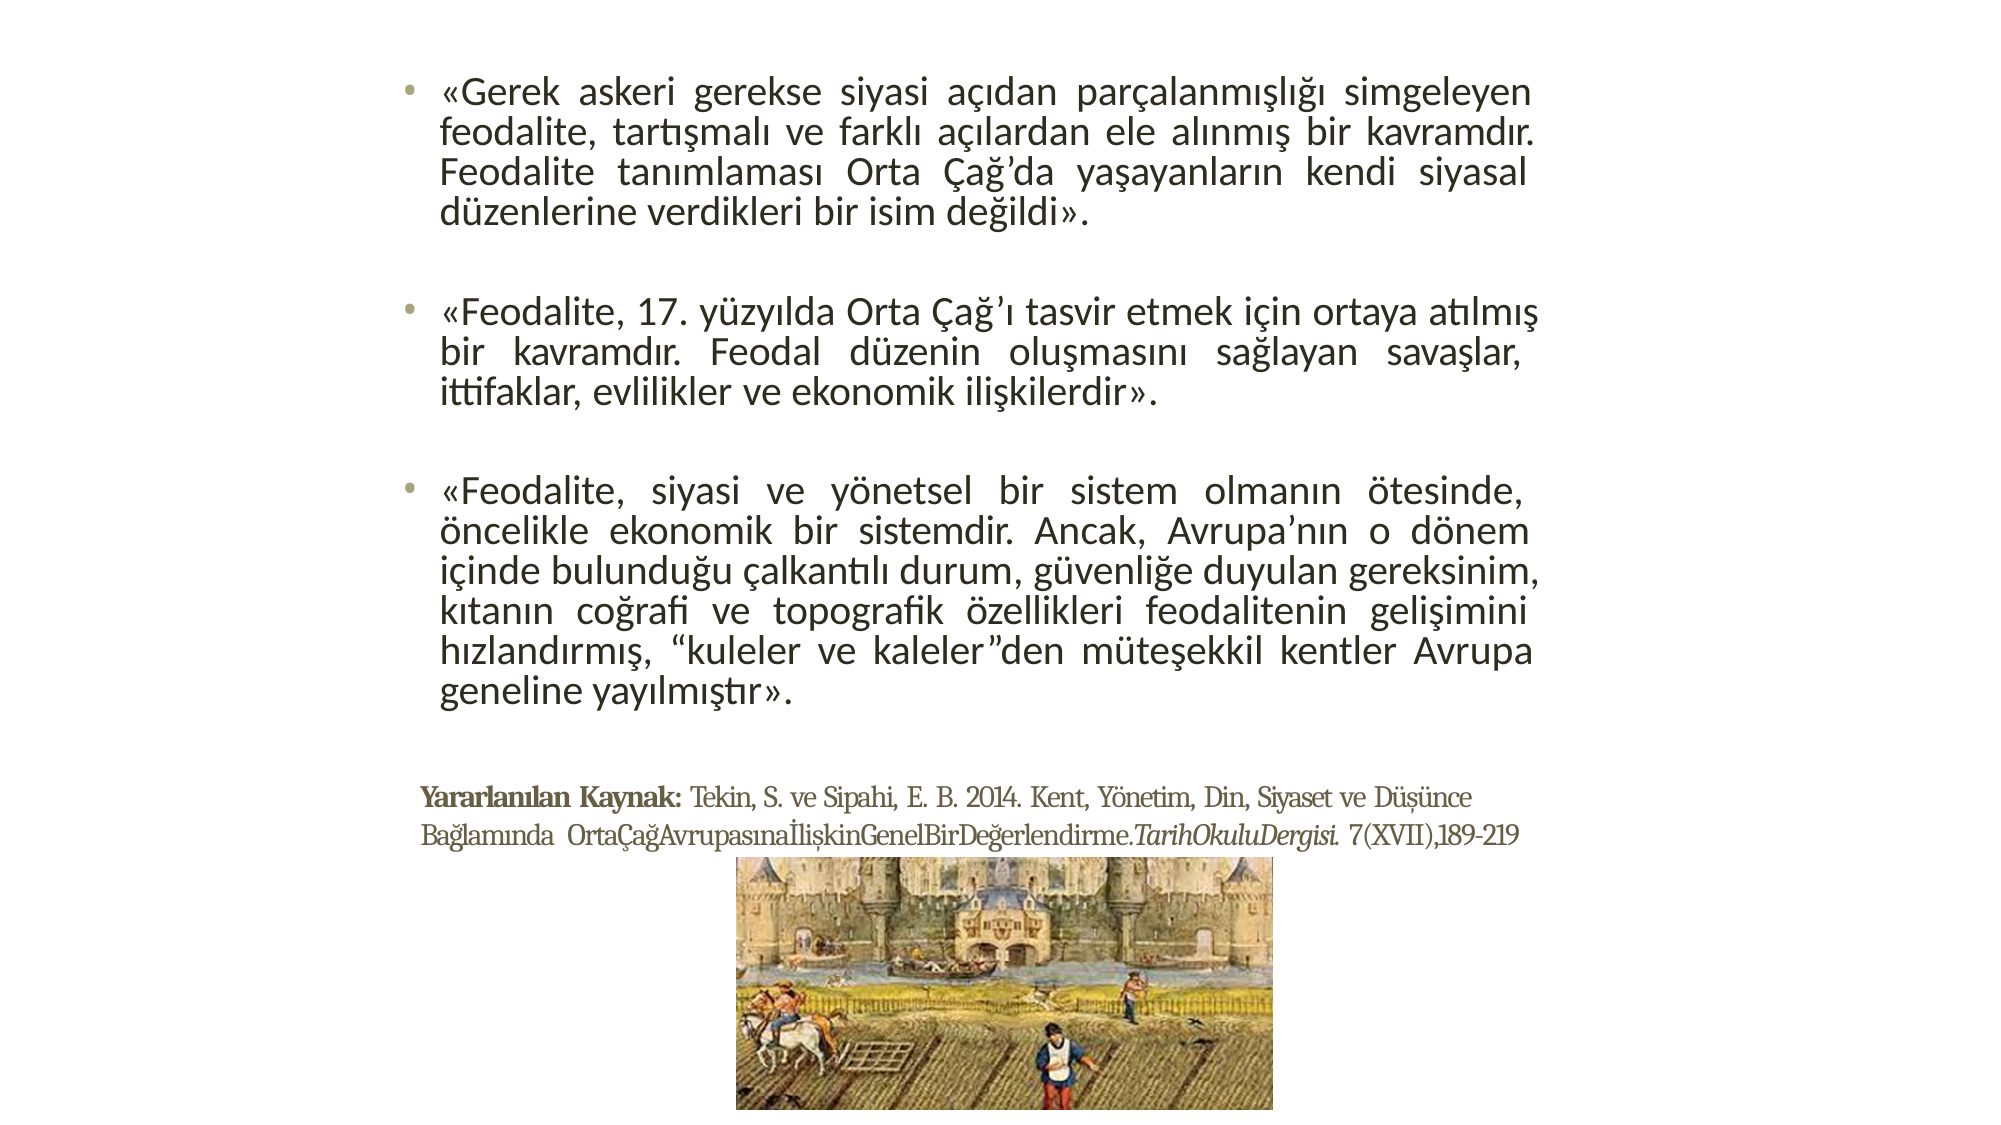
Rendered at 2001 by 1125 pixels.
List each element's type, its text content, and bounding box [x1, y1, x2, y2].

text_box «Gerek askeri gerekse siyasi açıdan parçalanmışlığı simgeleyen feodalite, tartışmalı ve farklı açılardan ele alınmış bir kavramdır. Feodalite tanımlaması Orta Çağ’da yaşayanların kendi siyasal düzenlerine verdikleri bir isim değildi». «Feodalite, 17. yüzyılda Orta Çağ’ı tasvir etmek için ortaya atılmış bir kavramdır. Feodal düzenin oluşmasını sağlayan savaşlar, ittifaklar, evlilikler ve ekonomik ilişkilerdir». «Feodalite, siyasi ve yönetsel bir sistem olmanın ötesinde, öncelikle ekonomik bir sistemdir. Ancak, Avrupa’nın o dönem içinde bulunduğu çalkantılı durum, güvenliğe duyulan gereksinim, kıtanın coğrafi ve topografik özellikleri feodalitenin gelişimini hızlandırmış, “kuleler ve kaleler”den müteşekkil kentler Avrupa geneline yayılmıştır». Yararlanılan Kaynak: Tekin, S. ve Sipahi, E. B. 2014. Kent, Yönetim, Din, Siyaset ve Düşünce Bağlamında OrtaÇağAvrupasınaİlişkinGenelBirDeğerlendirme.TarihOkuluDergisi. 7(XVII),189-219 [399, 62, 1610, 852]
picture [736, 857, 1273, 1110]
